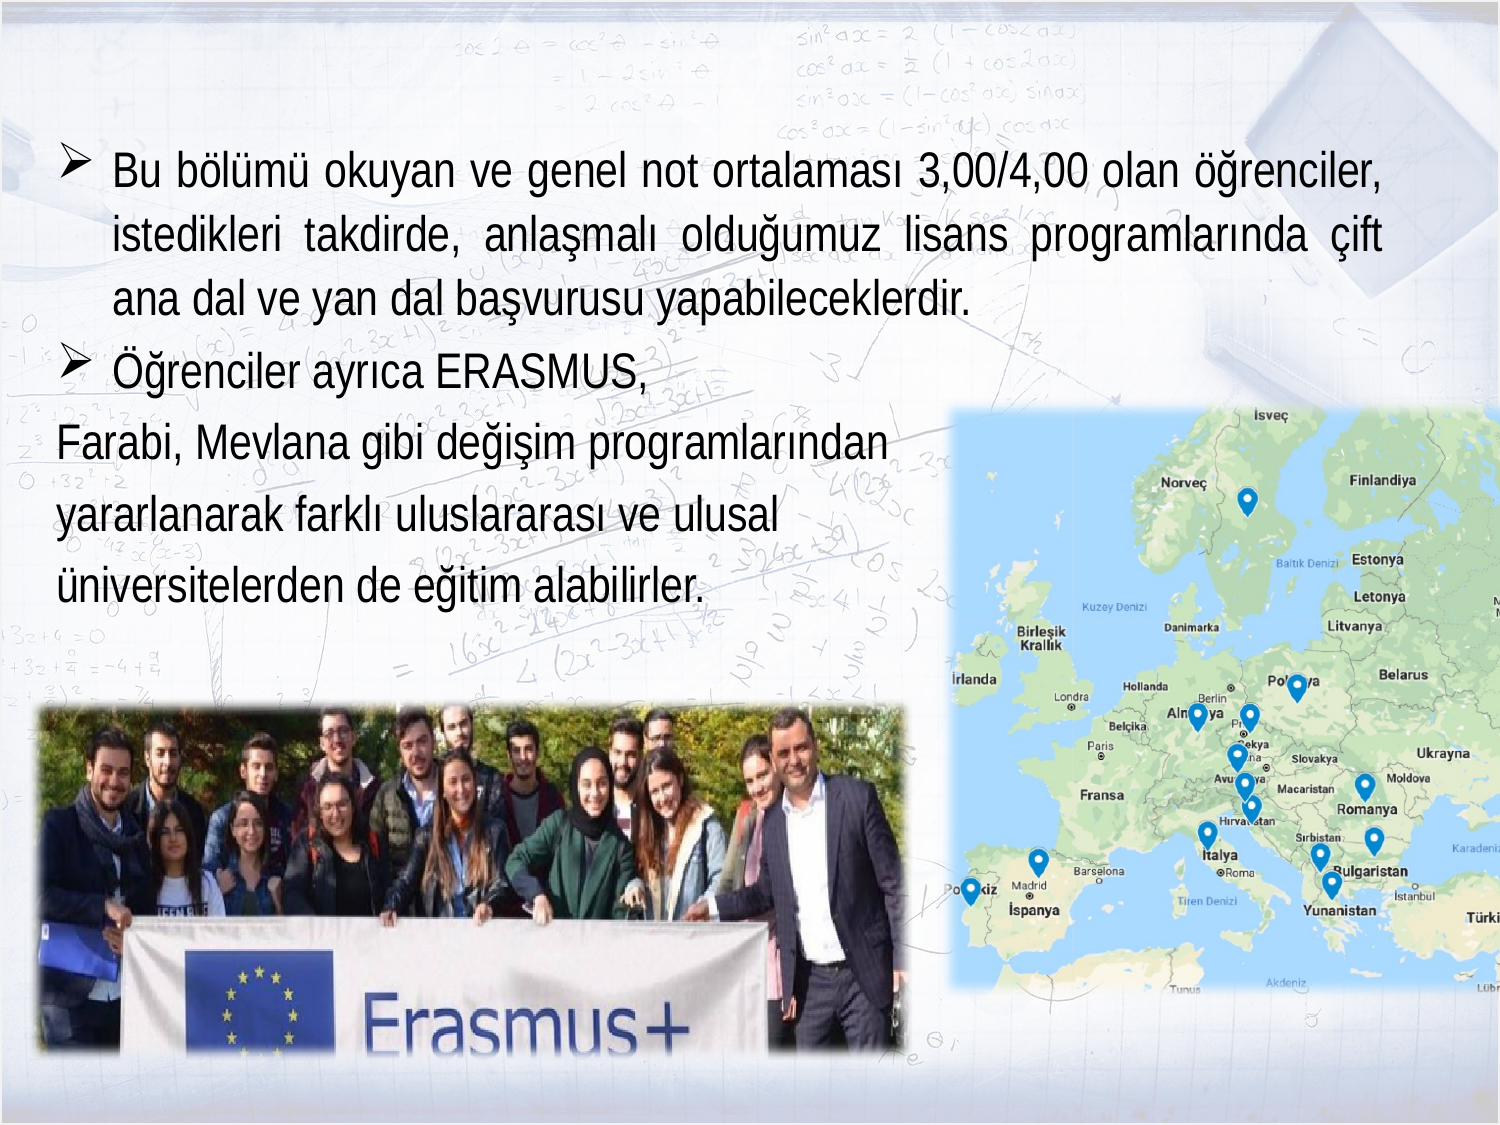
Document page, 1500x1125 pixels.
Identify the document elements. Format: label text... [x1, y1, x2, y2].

text_box [0, 0, 1500, 1125]
picture [938, 397, 1500, 1001]
list Bu bölümü okuyan ve genel not ortalaması 3,00/4,00 olan öğrenciler, istedikleri takdirde, anlaşmalı olduğumuz lisans programlarında çift ana dal ve yan dal başvurusu yapabileceklerdir. Öğrenciler ayrıca ERASMUS, Farabi, Mevlana gibi değişim programlarından yararlanarak farklı uluslararası ve ulusal üniversitelerden de eğitim alabilirler. [41, 125, 1400, 917]
picture [29, 698, 913, 1061]
